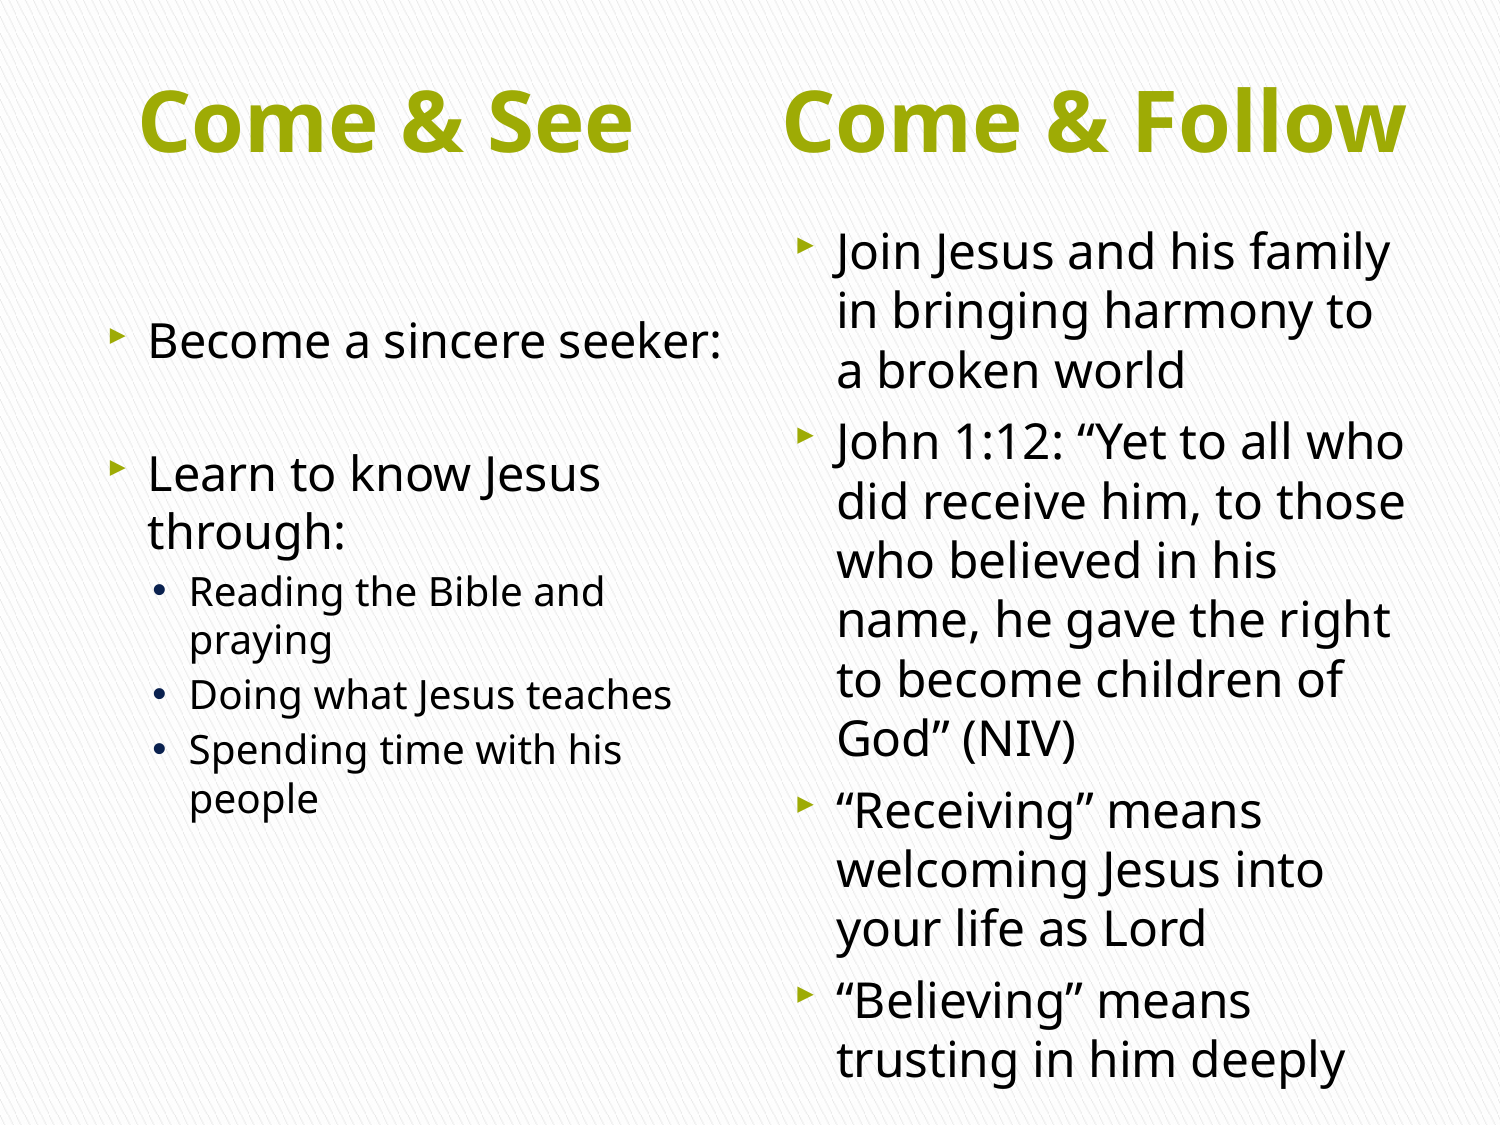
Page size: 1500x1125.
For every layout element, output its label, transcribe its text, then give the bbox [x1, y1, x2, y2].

list Join Jesus and his family in bringing harmony to a broken world John 1:12: “Yet to all who did receive him, to those who believed in his name, he gave the right to become children of God” (NIV) “Receiving” means welcoming Jesus into your life as Lord “Believing” means trusting in him deeply [761, 213, 1425, 1100]
list Become a sincere seeker: Learn to know Jesus through: Reading the Bible and praying Doing what Jesus teaches Spending time with his people [75, 236, 738, 884]
title Come & See Come & Follow [99, 24, 1438, 213]
